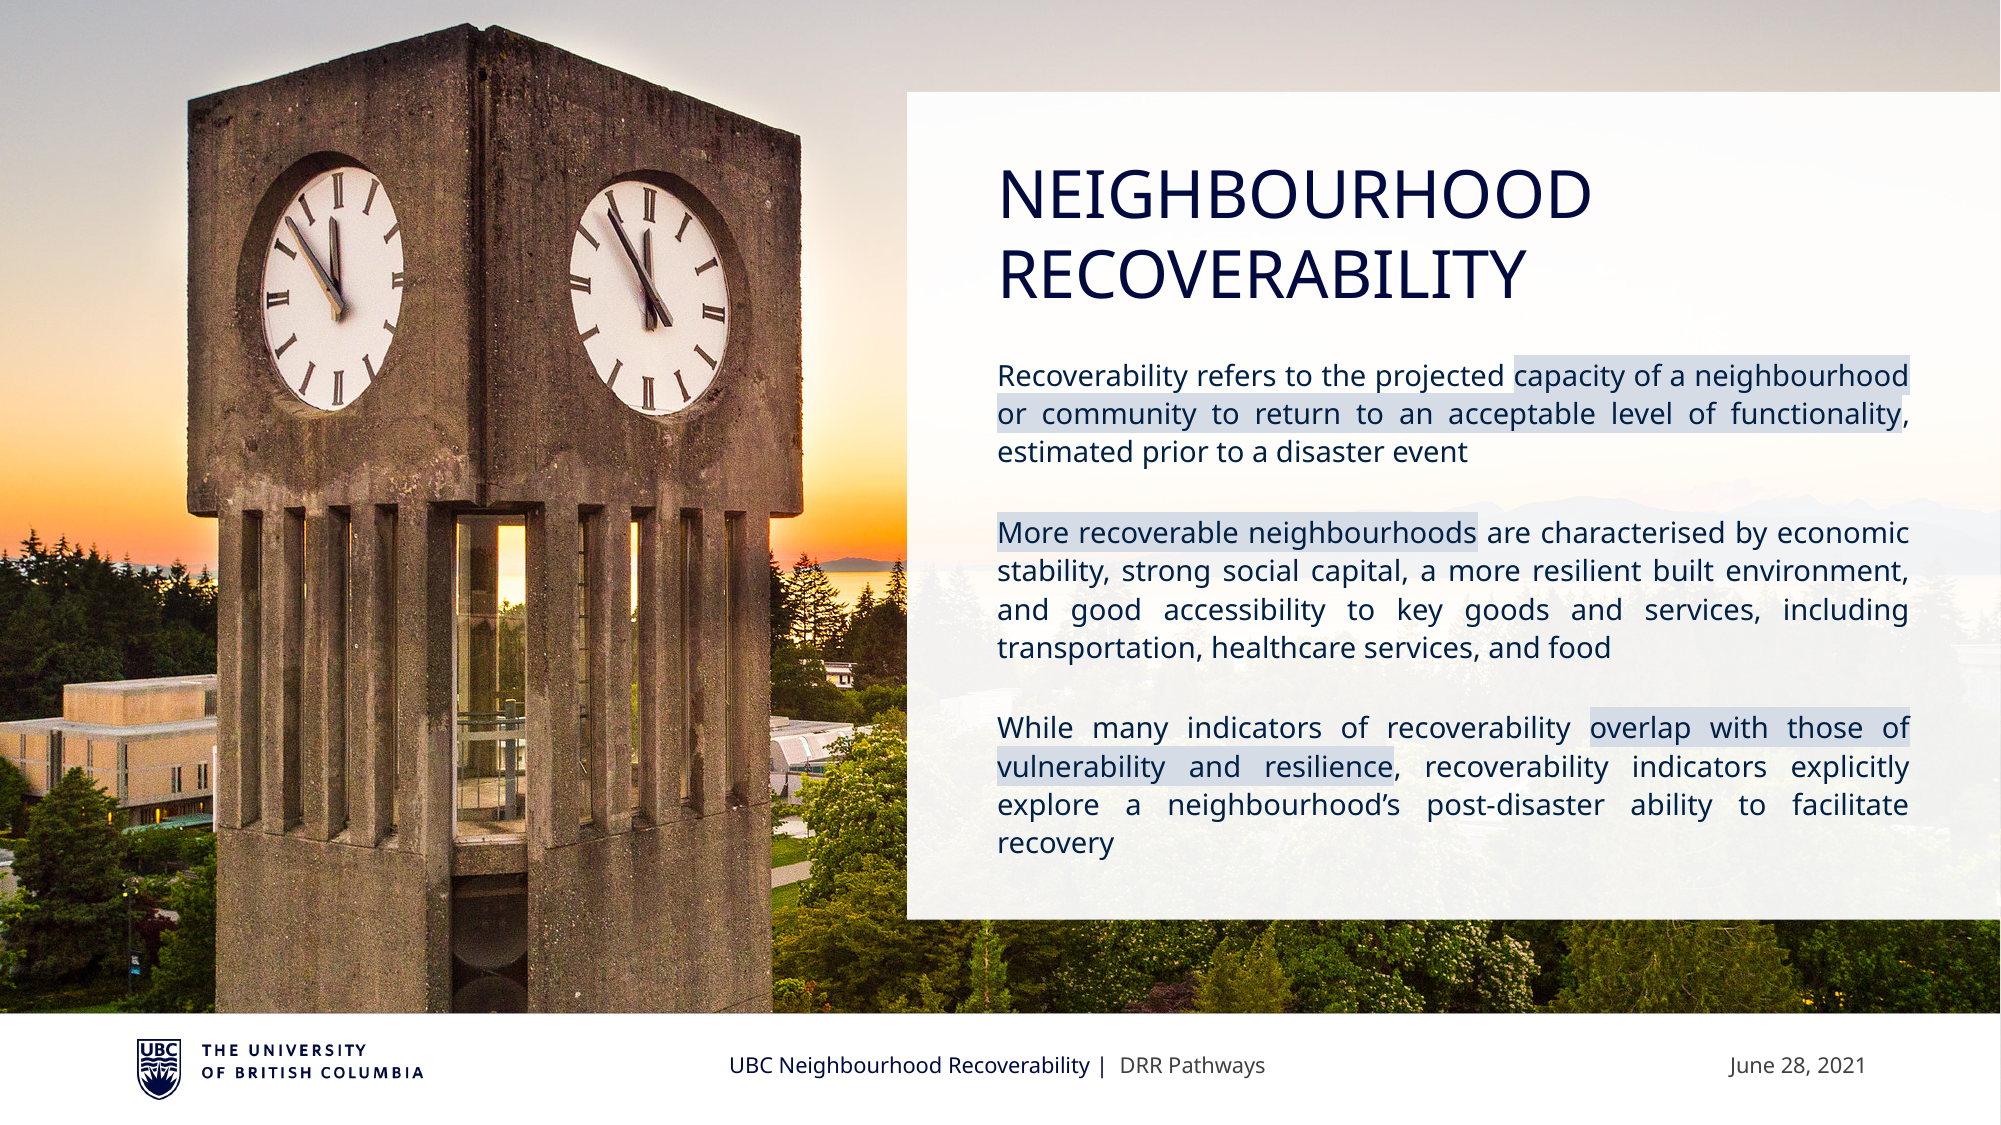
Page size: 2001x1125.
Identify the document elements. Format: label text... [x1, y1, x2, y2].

text_box Neighbourhood Recoverability Recoverability refers to the projected capacity of a neighbourhood or community to return to an acceptable level of functionality, estimated prior to a disaster event More recoverable neighbourhoods are characterised by economic stability, strong social capital, a more resilient built environment, and good accessibility to key goods and services, including transportation, healthcare services, and food While many indicators of recoverability overlap with those of vulnerability and resilience, recoverability indicators explicitly explore a neighbourhood’s post-disaster ability to facilitate recovery [907, 91, 2000, 920]
picture [137, 1039, 423, 1100]
picture [0, 0, 2001, 1125]
